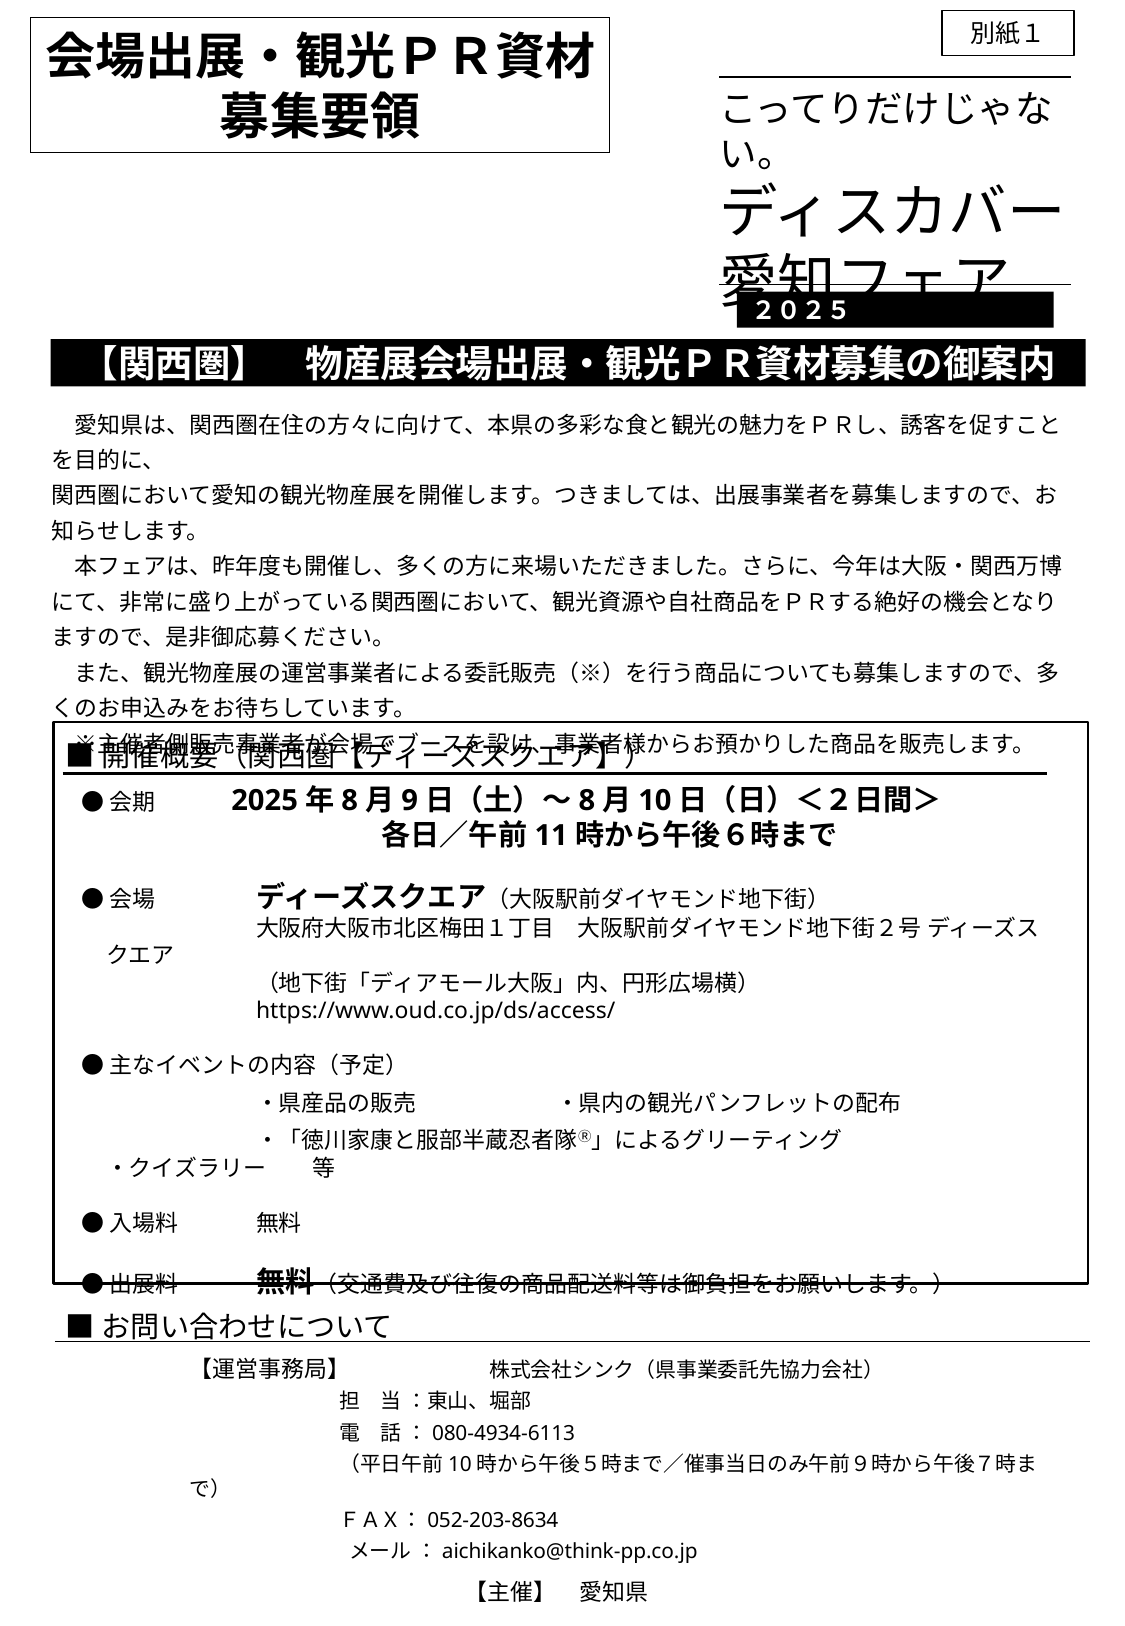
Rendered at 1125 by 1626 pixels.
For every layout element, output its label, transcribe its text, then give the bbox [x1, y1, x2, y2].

text_box 【主催】 愛知県 [50, 1570, 1086, 1613]
text_box 愛知県は、関西圏在住の方々に向けて、本県の多彩な食と観光の魅力をＰＲし、誘客を促すことを目的に、 関西圏において愛知の観光物産展を開催します。つきましては、出展事業者を募集しますので、お知らせします。 本フェアは、昨年度も開催し、多くの方に来場いただきました。さらに、今年は大阪・関西万博にて、非常に盛り上がっている関西圏において、観光資源や自社商品をＰＲする絶好の機会となりますので、是非御応募ください。 また、観光物産展の運営事業者による委託販売（※）を行う商品についても募集しますので、多くのお申込みをお待ちしています。 ※主催者側販売事業者が会場でブースを設け、事業者様からお預かりした商品を販売します。 [36, 394, 1088, 764]
text_box 会場出展・観光ＰＲ資材 募集要領 [30, 17, 610, 153]
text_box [704, 76, 1086, 328]
text_box 【関西圏】 物産展会場出展・観光ＰＲ資材募集の御案内 [49, 337, 1088, 388]
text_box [50, 721, 1089, 1284]
text_box ■お問い合わせについて [50, 1294, 1059, 1351]
text_box 別紙１ [942, 10, 1075, 56]
text_box 【運営事務局】 株式会社シンク（県事業委託先協力会社） 担 当 ：東山、堀部 電 話 ：080-4934-6113 （平日午前10時から午後５時まで／催事当日のみ午前９時から午後７時まで） ＦＡＸ：052-203-8634 メール ：aichikanko@think-pp.co.jp [174, 1349, 1082, 1571]
